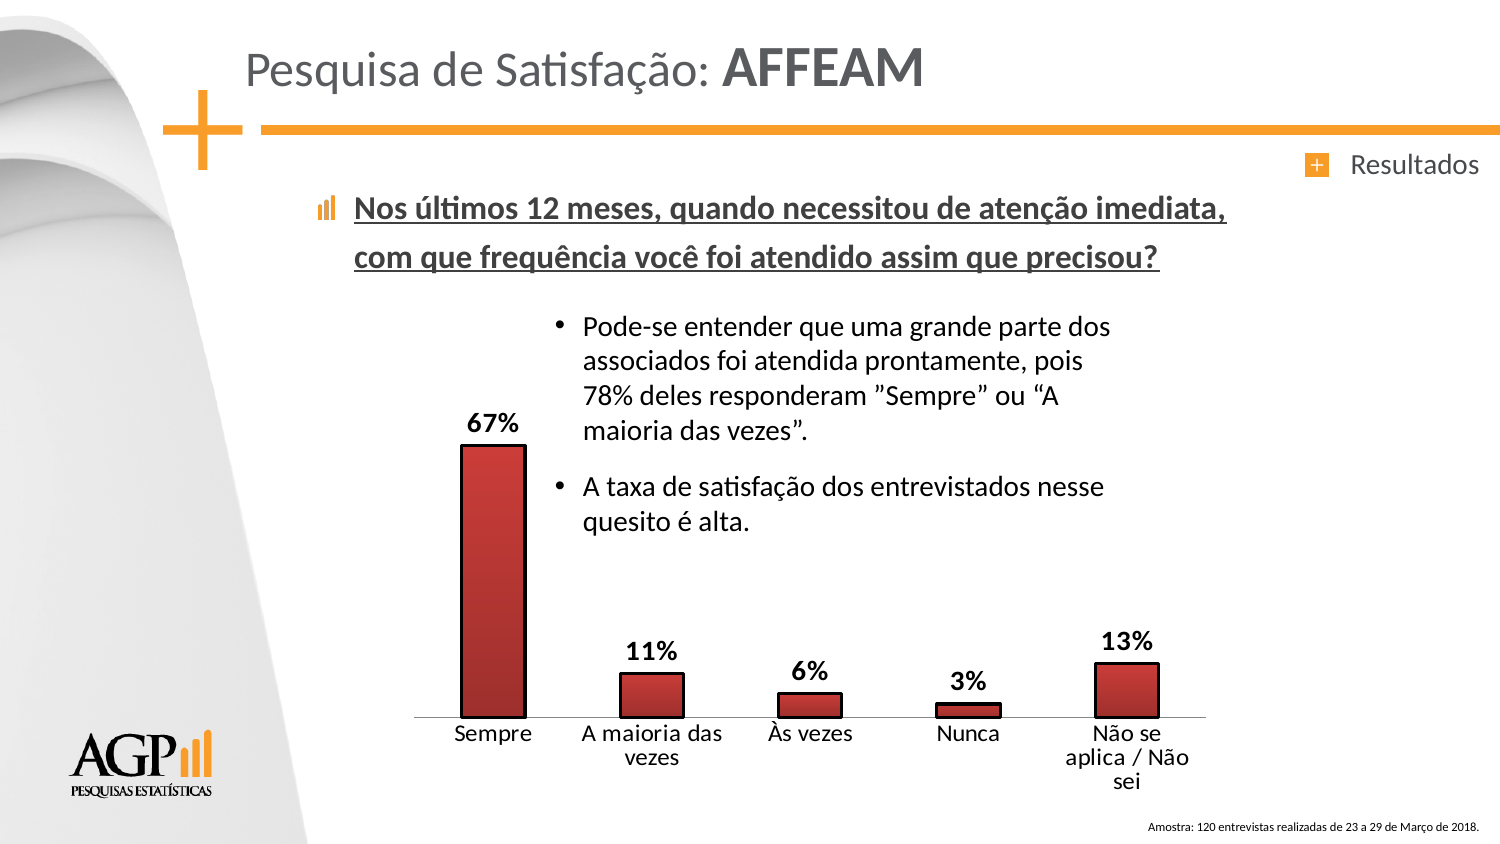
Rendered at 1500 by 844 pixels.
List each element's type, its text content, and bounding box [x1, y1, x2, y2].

picture [0, 0, 1500, 844]
text_box Resultados [1068, 138, 1495, 188]
chart [413, 354, 1248, 796]
text_box Pode-se entender que uma grande parte dos associados foi atendida prontamente, pois 78% deles responderam ”Sempre” ou “A maioria das vezes”. A taxa de satisfação dos entrevistados nesse quesito é alta. [537, 299, 1128, 352]
text_box Amostra: 120 entrevistas realizadas de 23 a 29 de Março de 2018. [442, 811, 1495, 842]
text_box Nos últimos 12 meses, quando necessitou de atenção imediata, com que frequência você foi atendido assim que precisou? [336, 179, 1471, 283]
